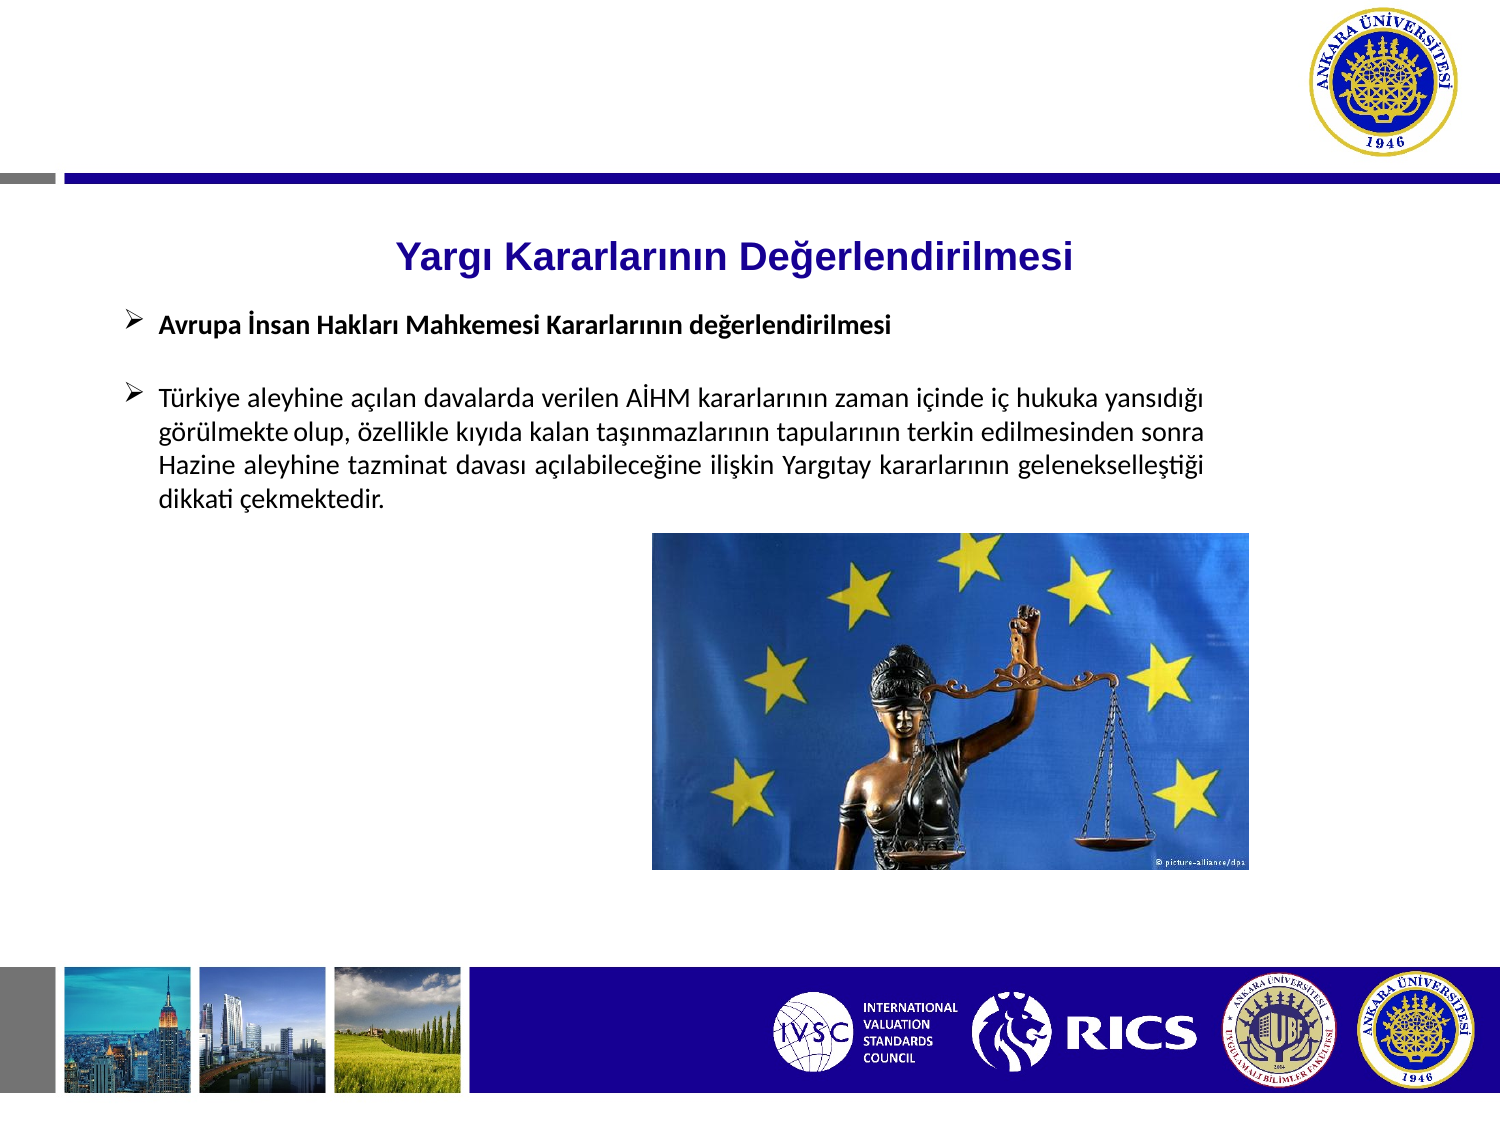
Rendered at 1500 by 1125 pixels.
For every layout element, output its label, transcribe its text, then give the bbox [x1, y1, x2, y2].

picture [0, 0, 1500, 1125]
text_box Avrupa İnsan Hakları Mahkemesi Kararlarının değerlendirilmesi Türkiye aleyhine açılan davalarda verilen AİHM kararlarının zaman içinde iç hukuka yansıdığı görülmekte olup, özellikle kıyıda kalan taşınmazlarının tapularının terkin edilmesinden sonra Hazine aleyhine tazminat davası açılabileceğine ilişkin Yargıtay kararlarının gelenekselleştiği dikkati çekmektedir. [108, 259, 1221, 522]
title Yargı Kararlarının Değerlendirilmesi [77, 228, 1393, 287]
text_box [96, 336, 1432, 870]
